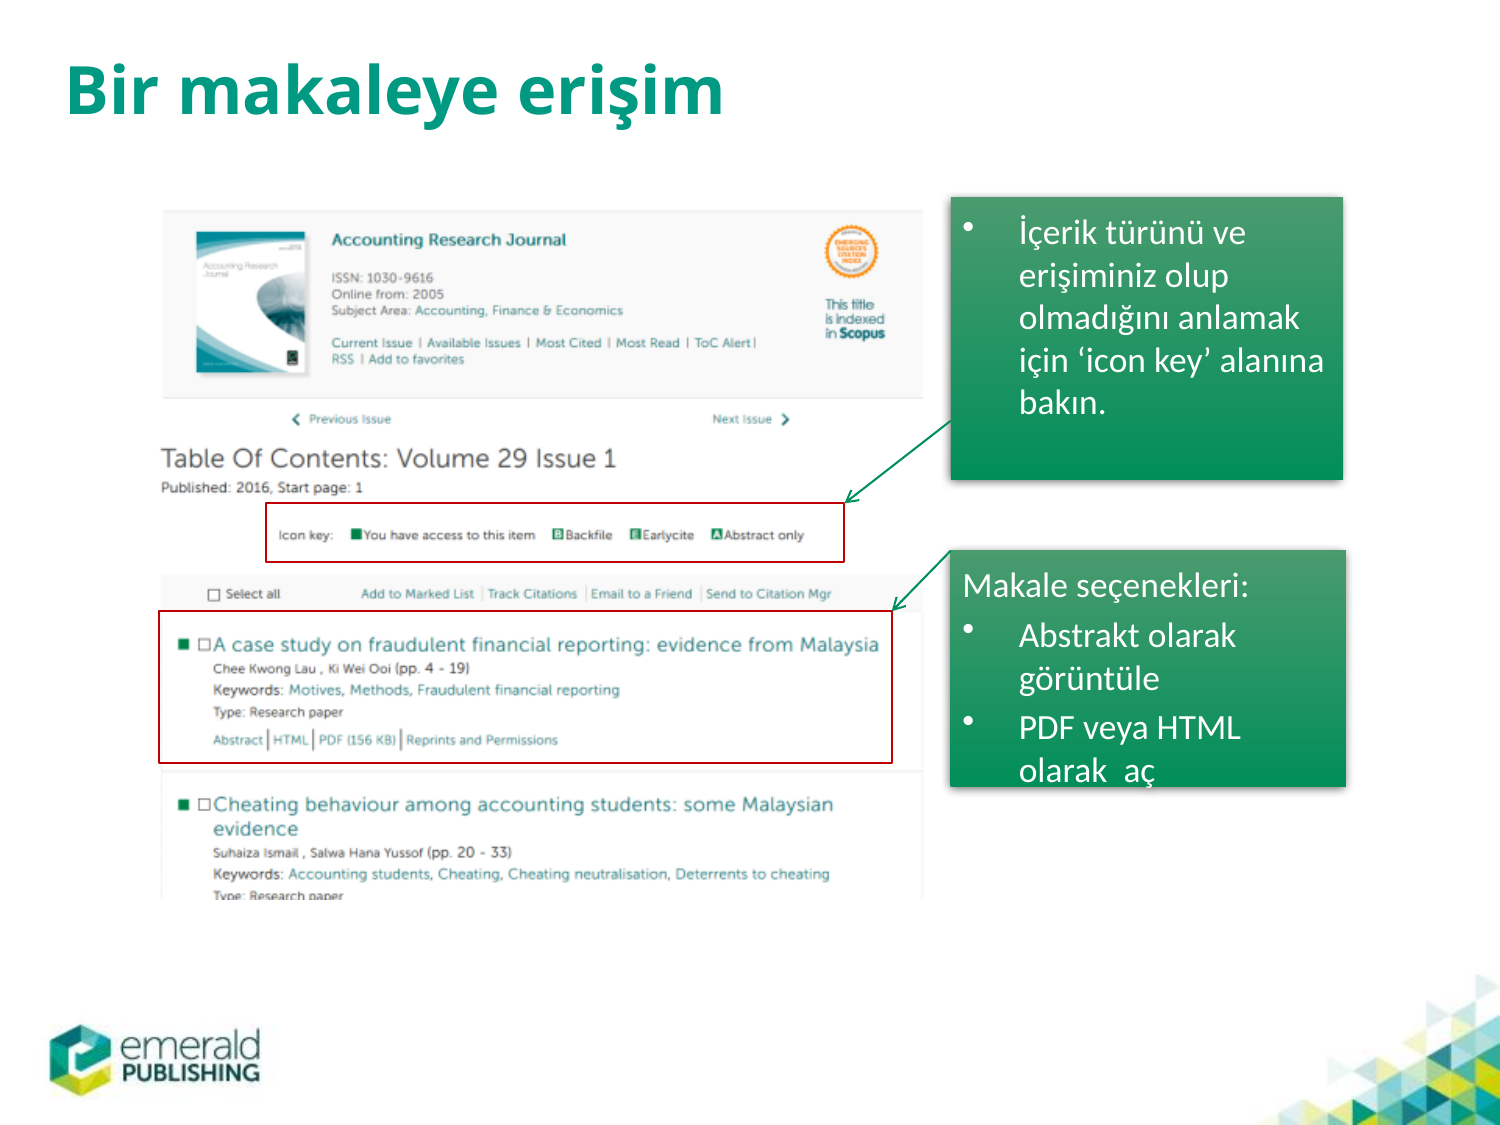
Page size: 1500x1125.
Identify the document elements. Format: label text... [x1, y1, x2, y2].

text_box Makale seçenekleri: Abstrakt olarak görüntüle PDF veya HTML olarak aç [951, 550, 1346, 787]
list İçerik türünü ve erişiminiz olup olmadığını anlamak için ‘icon key’ alanına bakın. [950, 197, 1344, 480]
title Bir makaleye erişim [64, 48, 1275, 209]
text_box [844, 420, 951, 504]
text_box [891, 550, 951, 612]
picture [0, 0, 1500, 1125]
